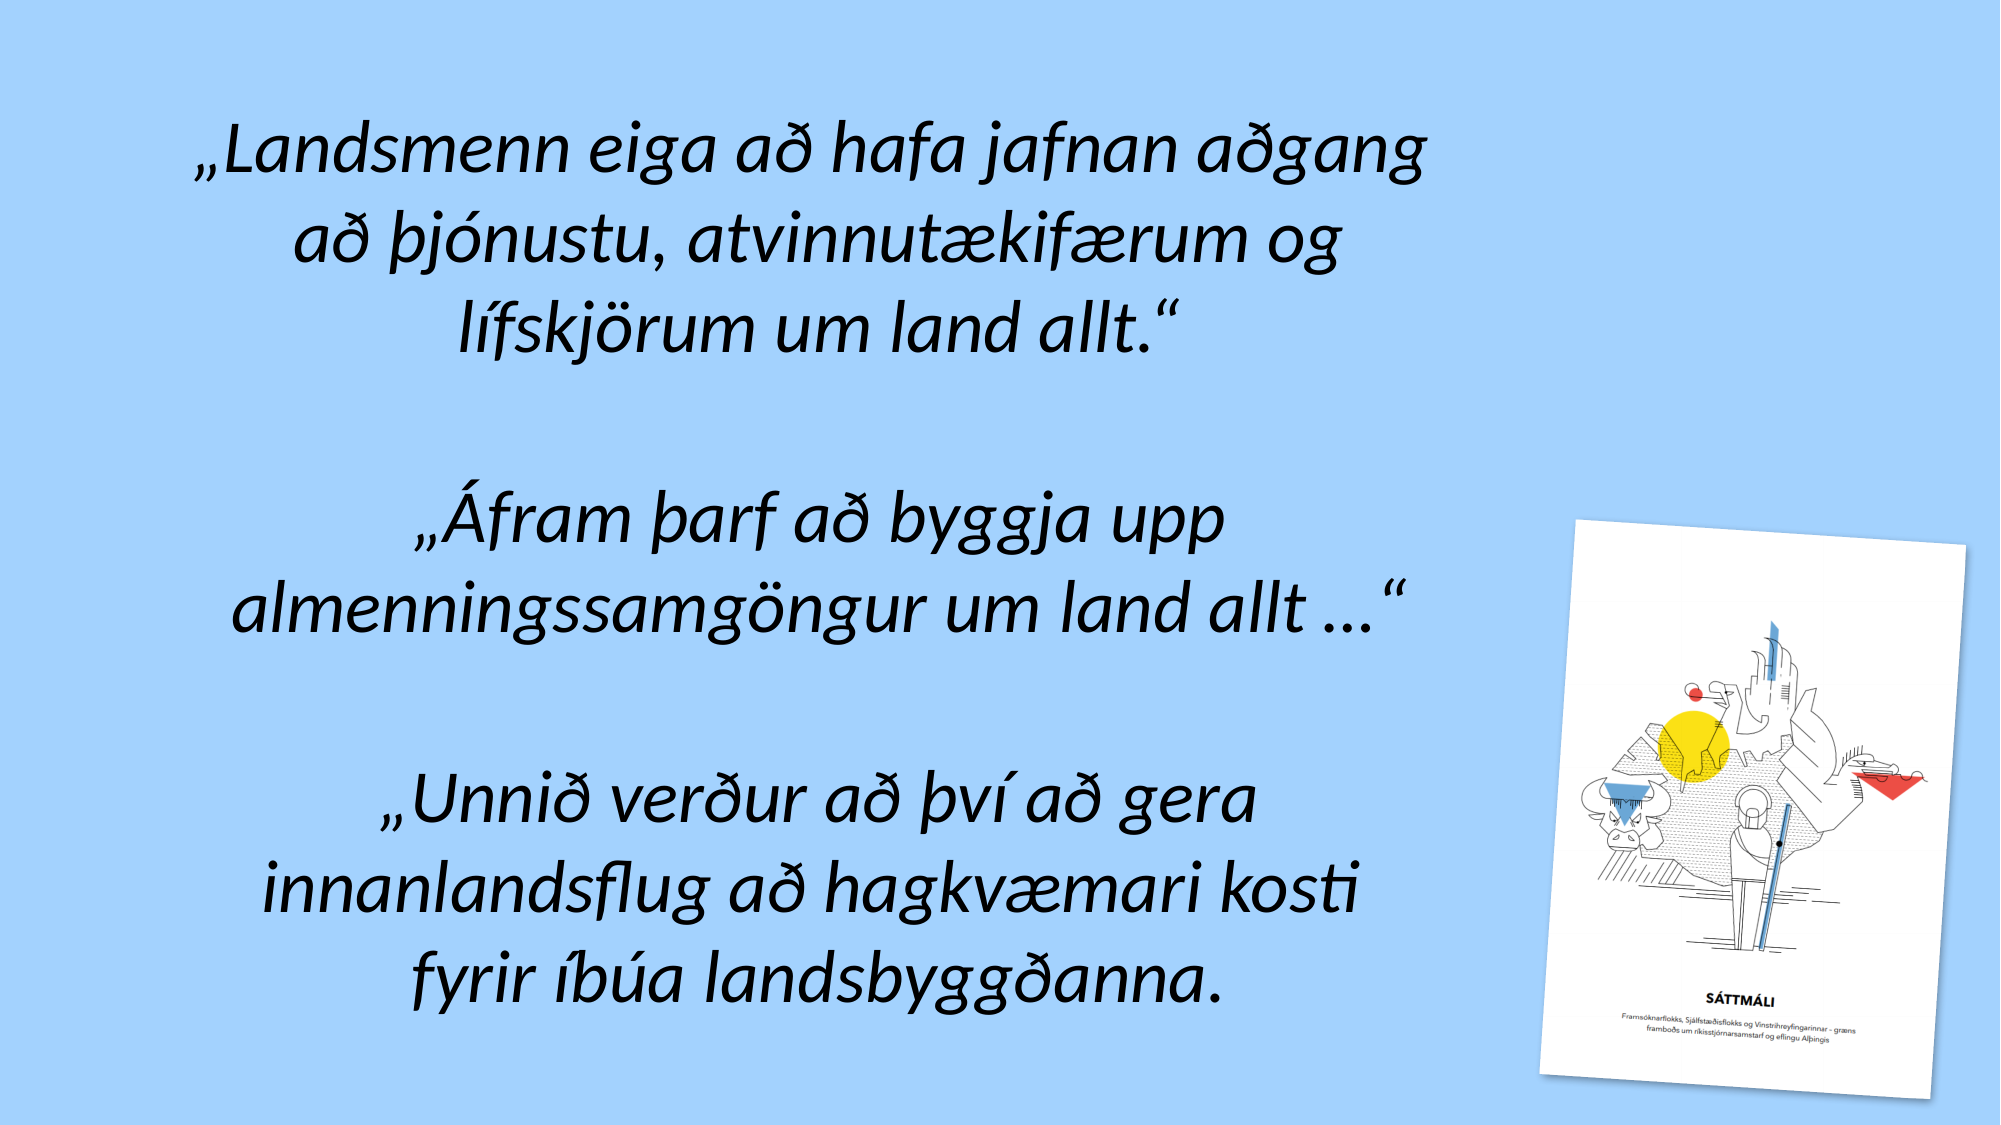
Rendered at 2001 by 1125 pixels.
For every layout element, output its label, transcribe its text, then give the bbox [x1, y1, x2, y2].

text_box „Landsmenn eiga að hafa jafnan aðgang að þjónustu, atvinnutækifærum og lífskjörum um land allt.“ „Áfram þarf að byggja upp almenningssamgöngur um land allt …“ „Unnið verður að því að gera innanlandsflug að hagkvæmari kosti fyrir íbúa landsbyggðanna. [137, 90, 1501, 1026]
picture [1540, 520, 1966, 1099]
